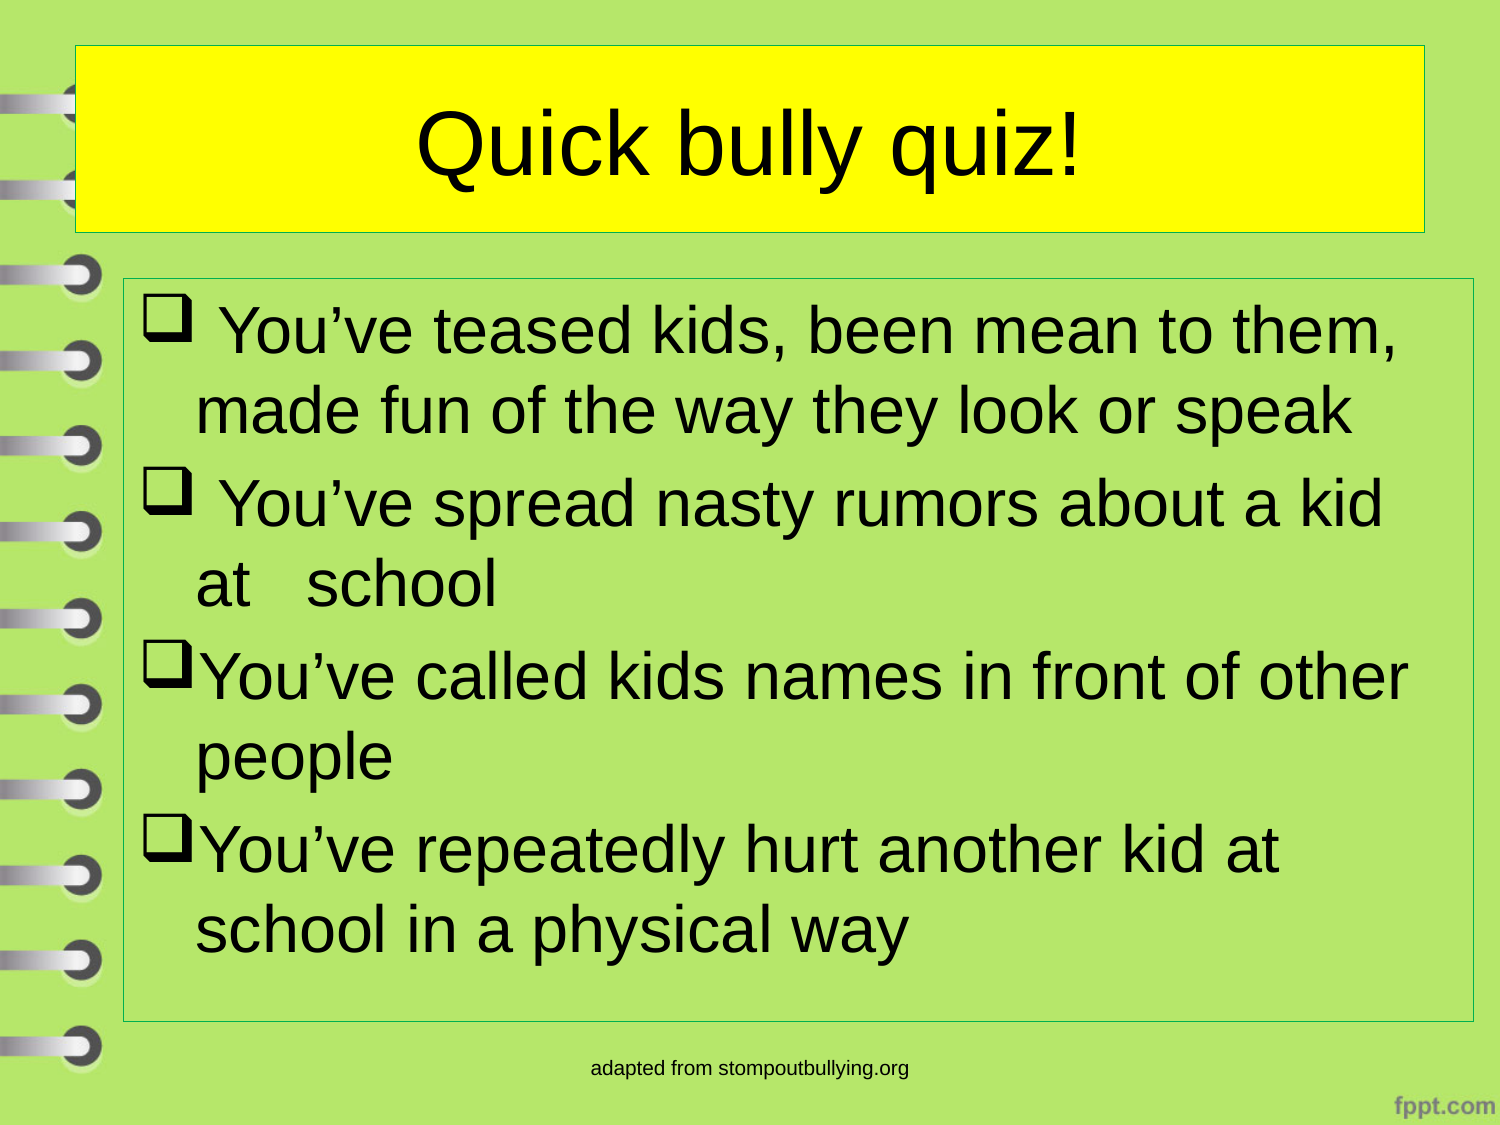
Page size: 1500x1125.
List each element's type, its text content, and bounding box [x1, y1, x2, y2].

title Quick bully quiz! [75, 45, 1425, 233]
text_box adapted from stompoutbullying.org [478, 1047, 1022, 1088]
picture [0, 0, 1500, 1125]
list You’ve teased kids, been mean to them, made fun of the way they look or speak You’ve spread nasty rumors about a kid at school You’ve called kids names in front of other people You’ve repeatedly hurt another kid at school in a physical way [123, 278, 1474, 1022]
